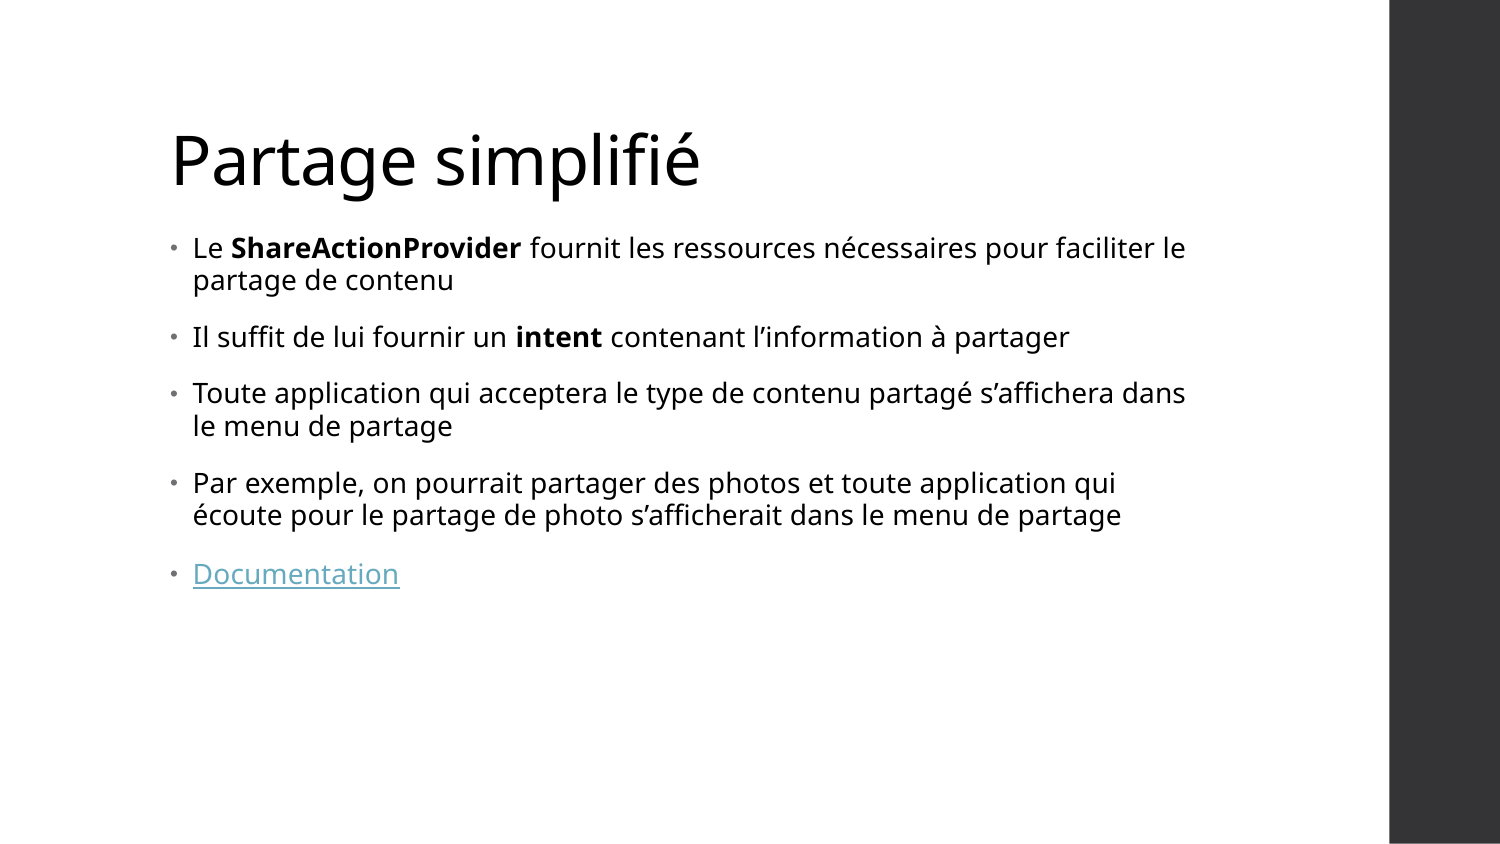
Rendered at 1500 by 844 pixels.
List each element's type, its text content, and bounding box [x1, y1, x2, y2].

list Le ShareActionProvider fournit les ressources nécessaires pour faciliter le partage de contenu Il suffit de lui fournir un intent contenant l’information à partager Toute application qui acceptera le type de contenu partagé s’affichera dans le menu de partage Par exemple, on pourrait partager des photos et toute application qui écoute pour le partage de photo s’afficherait dans le menu de partage Documentation [155, 225, 1213, 761]
title Partage simplifié [155, 45, 1348, 209]
